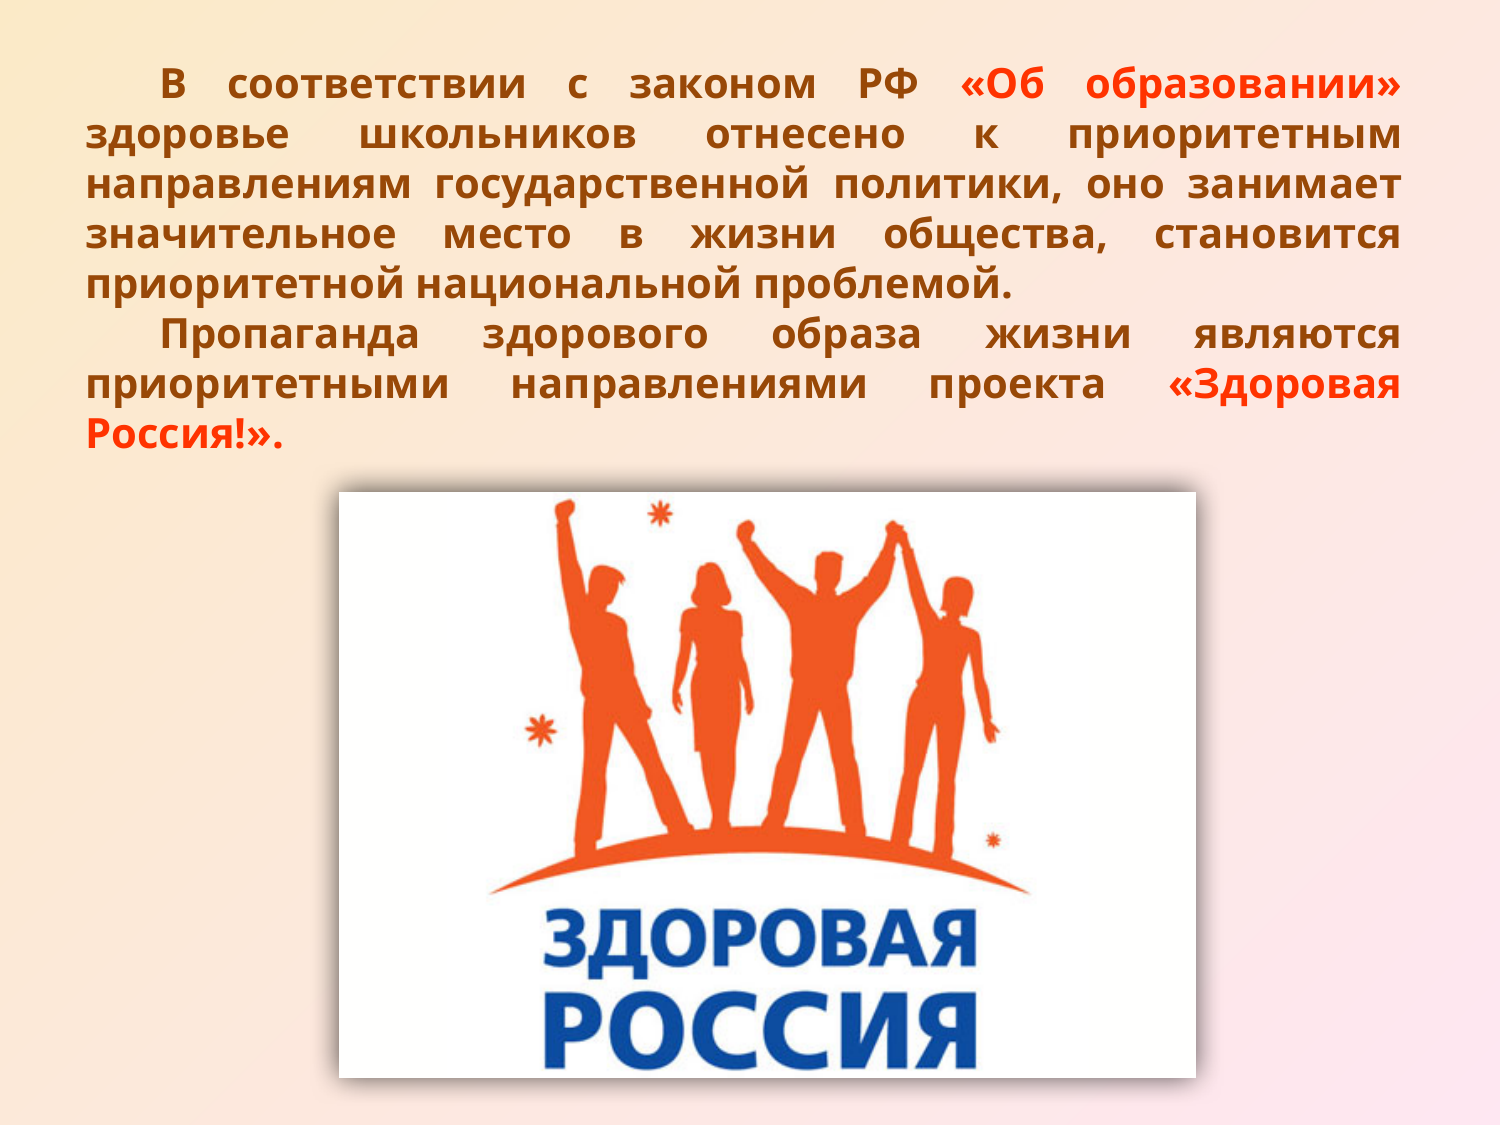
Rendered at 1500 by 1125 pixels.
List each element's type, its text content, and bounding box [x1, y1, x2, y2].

text_box В соответствии с законом РФ «Об образовании» здоровье школьников отнесено к приоритетным направлениям государственной политики, оно занимает значительное место в жизни общества, становится приоритетной национальной проблемой. Пропаганда здорового образа жизни являются приоритетными направлениями проекта «Здоровая Россия!». [70, 48, 1418, 464]
picture [339, 491, 1196, 1079]
